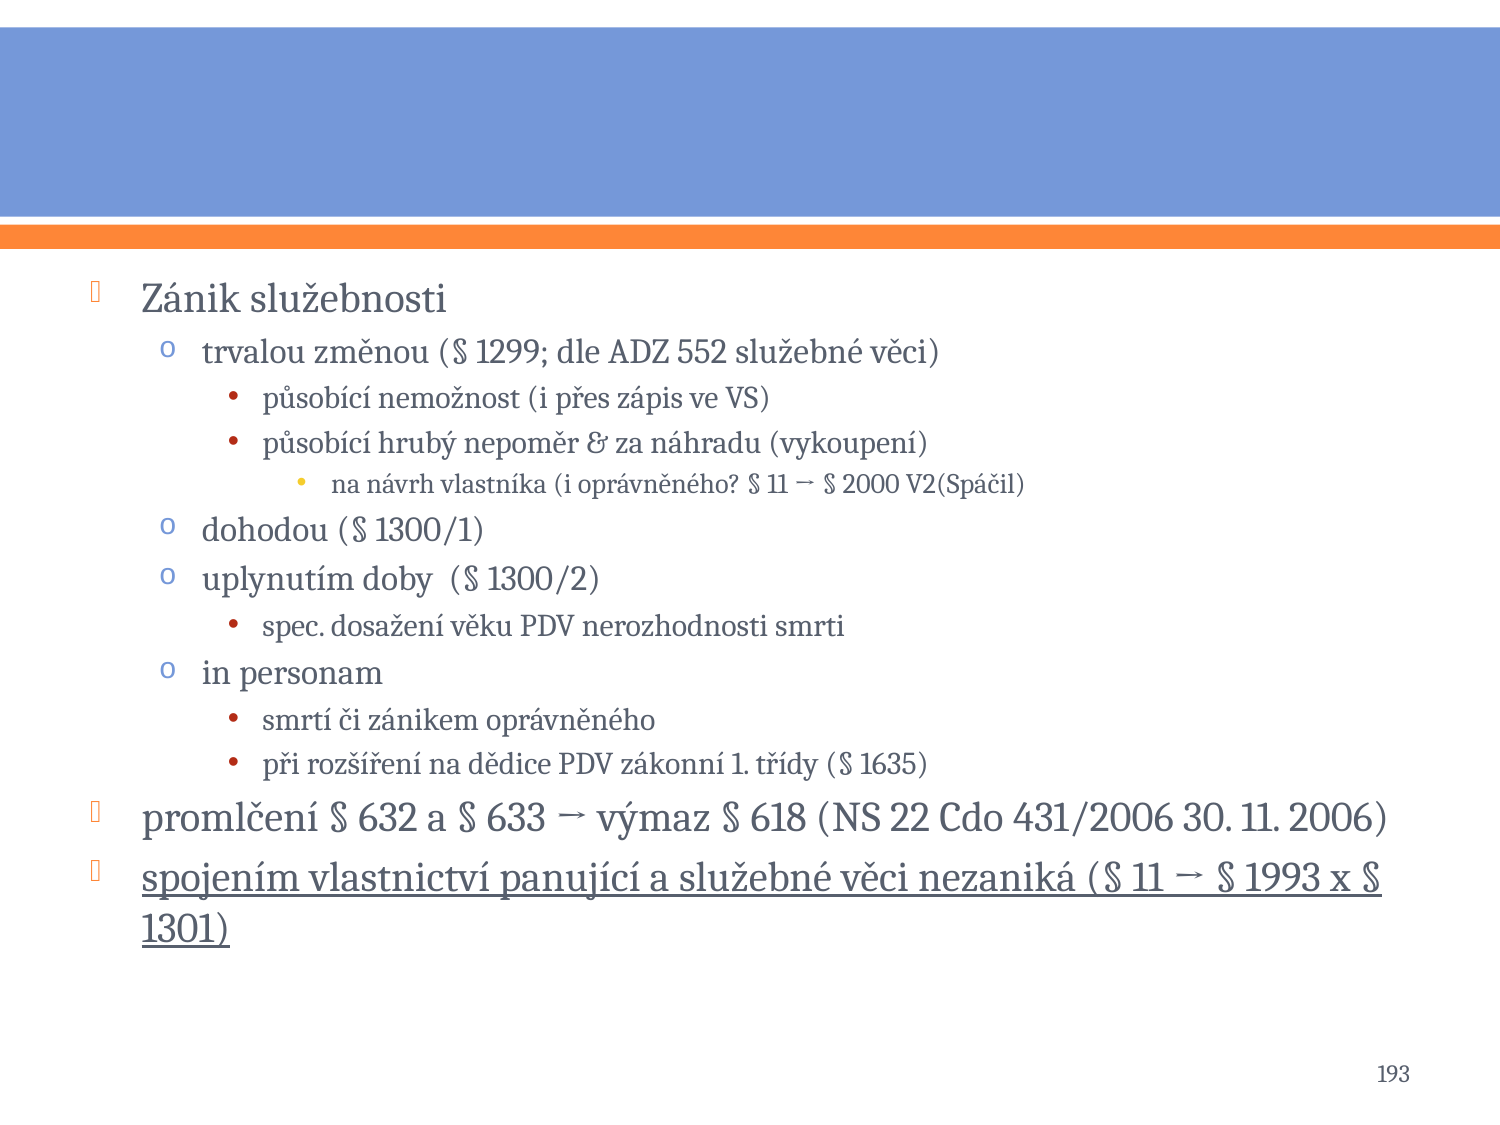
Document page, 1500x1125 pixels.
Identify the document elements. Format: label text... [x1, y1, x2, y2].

list Zánik služebnosti trvalou změnou (§ 1299; dle ADZ 552 služebné věci) působící nemožnost (i přes zápis ve VS) působící hrubý nepoměr & za náhradu (vykoupení) na návrh vlastníka (i oprávněného? § 11 → § 2000 V2(Spáčil) dohodou (§ 1300/1) uplynutím doby (§ 1300/2) spec. dosažení věku PDV nerozhodnosti smrti in personam smrtí či zánikem oprávněného při rozšíření na dědice PDV zákonní 1. třídy (§ 1635) promlčení § 632 a § 633 → výmaz § 618 (NS 22 Cdo 431/2006 30. 11. 2006) spojením vlastnictví panující a služebné věci nezaniká (§ 11 → § 1993 x § 1301) [75, 262, 1425, 1005]
slide_number 193 [1074, 1042, 1425, 1103]
